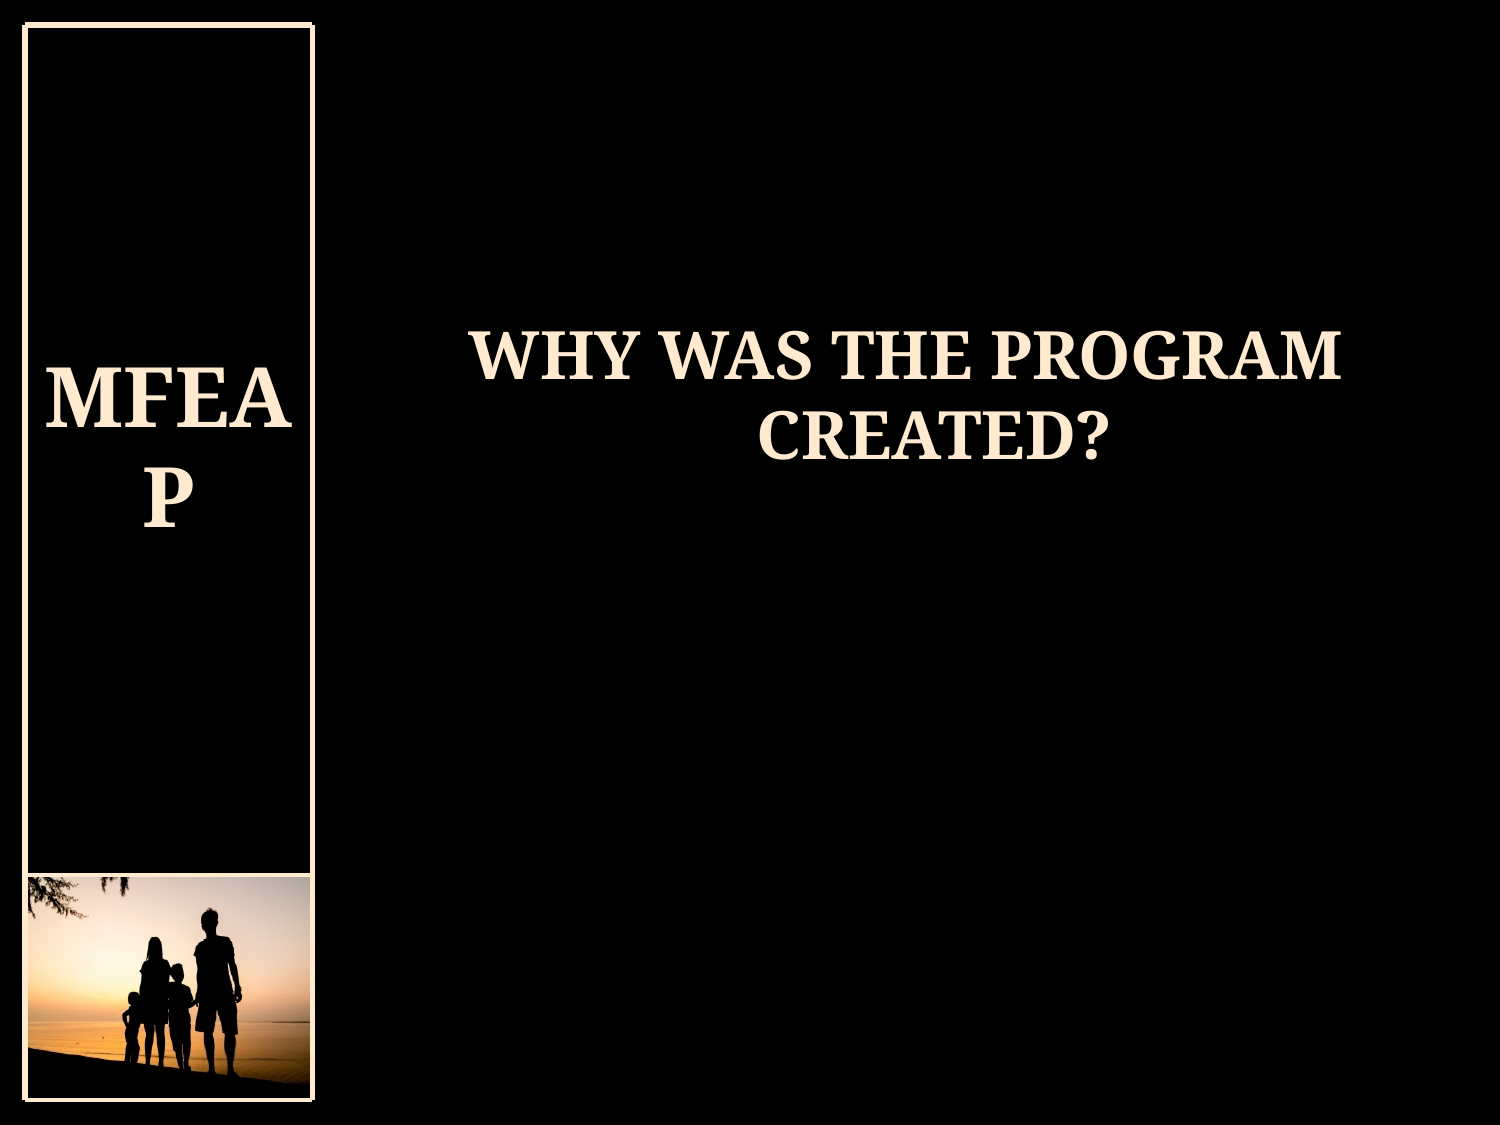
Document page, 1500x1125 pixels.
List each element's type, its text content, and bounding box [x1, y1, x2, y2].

list WHY WAS THE PROGRAM CREATED? [337, 25, 1475, 1101]
title MFEAP [24, 24, 313, 825]
picture [28, 877, 310, 1098]
